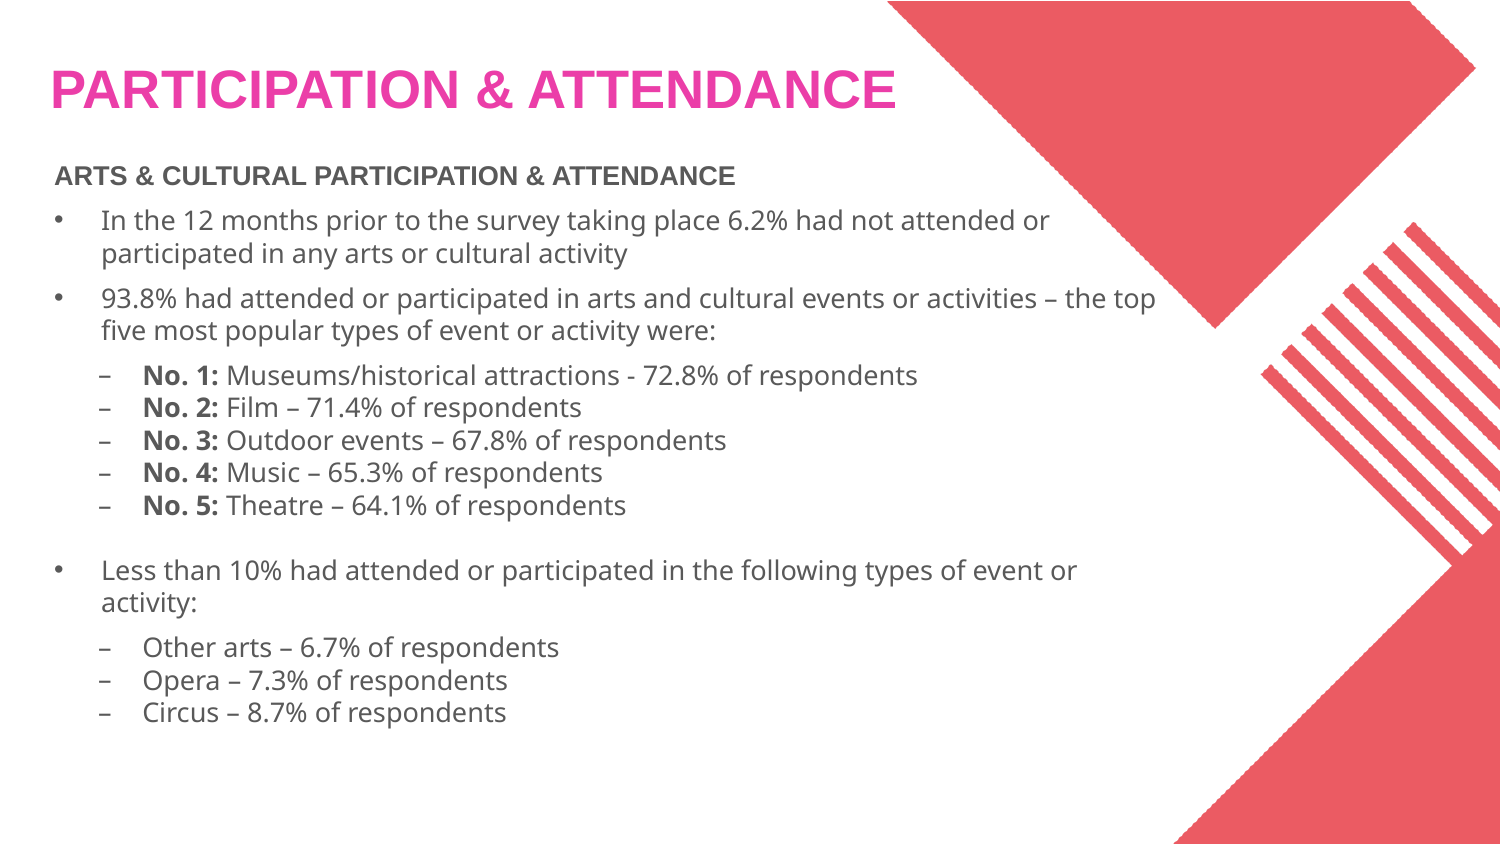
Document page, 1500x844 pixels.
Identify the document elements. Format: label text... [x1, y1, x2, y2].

text_box PARTICIPATION & ATTENDANCE [35, 64, 791, 125]
text_box ARTS & CULTURAL PARTICIPATION & ATTENDANCE In the 12 months prior to the survey taking place 6.2% had not attended or participated in any arts or cultural activity 93.8% had attended or participated in arts and cultural events or activities – the top five most popular types of event or activity were: No. 1: Museums/historical attractions - 72.8% of respondents No. 2: Film – 71.4% of respondents No. 3: Outdoor events – 67.8% of respondents No. 4: Music – 65.3% of respondents No. 5: Theatre – 64.1% of respondents Less than 10% had attended or participated in the following types of event or activity: Other arts – 6.7% of respondents Opera – 7.3% of respondents Circus – 8.7% of respondents [39, 151, 791, 736]
picture [796, 1, 1500, 844]
